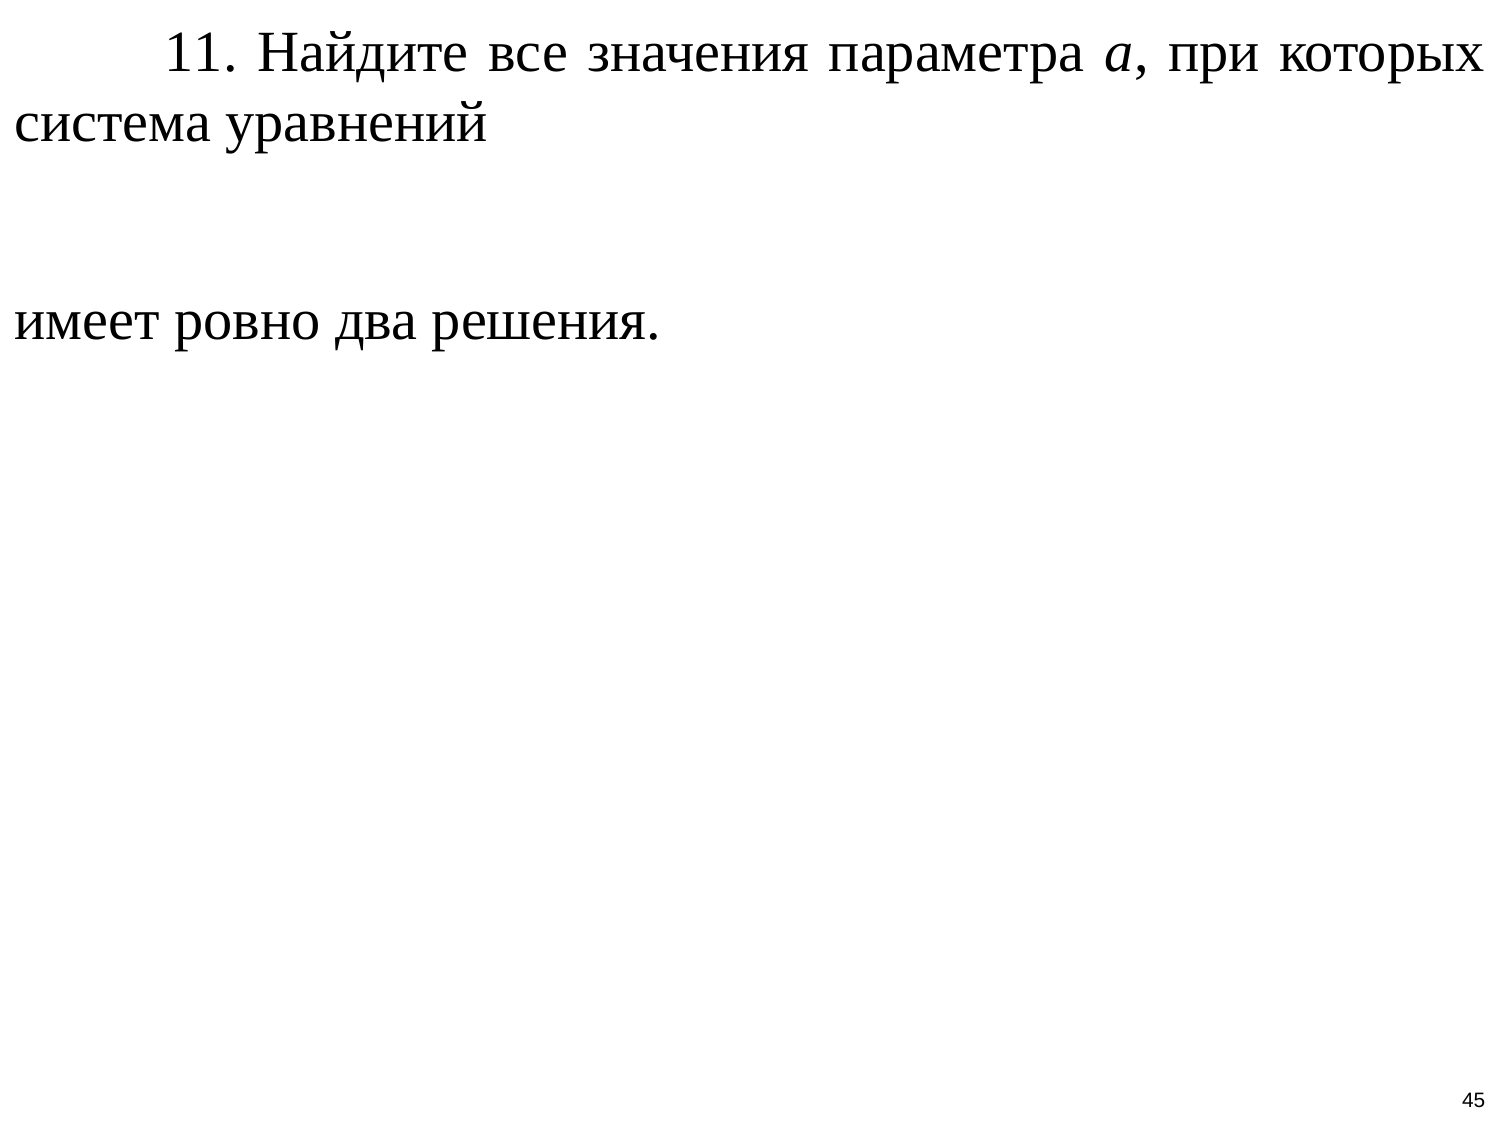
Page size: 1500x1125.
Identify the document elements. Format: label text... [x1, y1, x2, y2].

slide_number 45 [1417, 1079, 1500, 1125]
